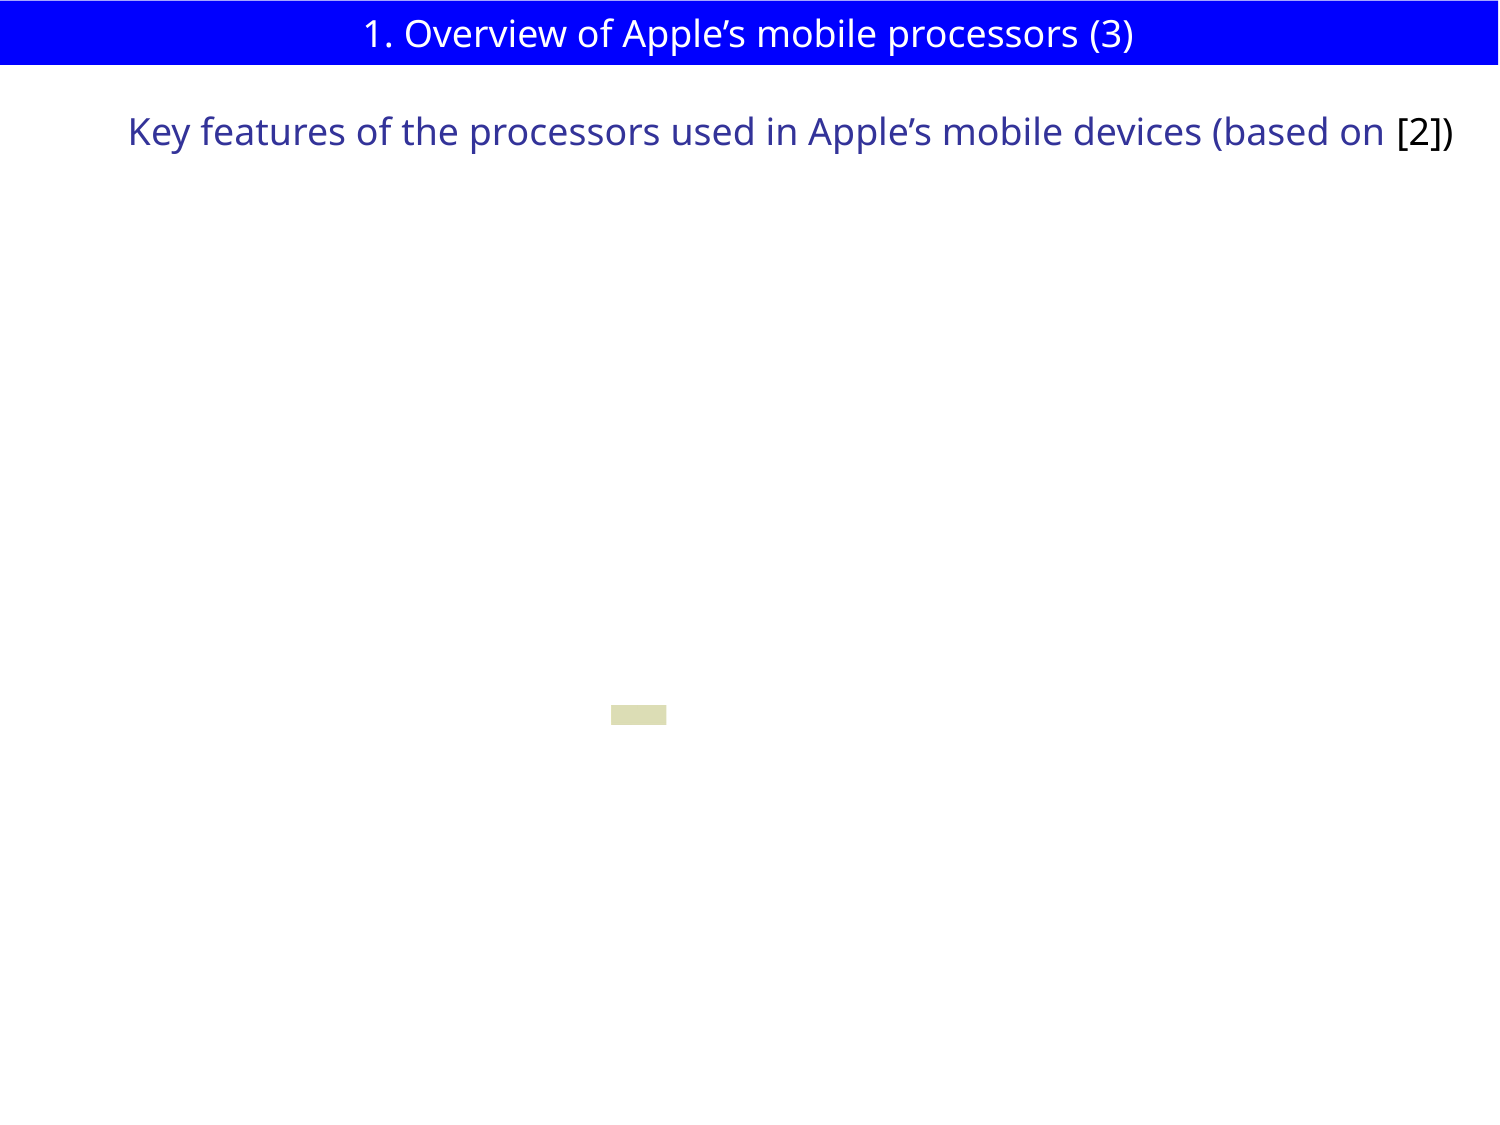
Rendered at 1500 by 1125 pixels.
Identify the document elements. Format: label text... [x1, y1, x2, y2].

title 1. Overview of Apple’s mobile processors (3) [0, 0, 1499, 65]
picture [610, 705, 667, 725]
text_box Key features of the processors used in Apple’s mobile devices (based on [2]) [112, 100, 1479, 161]
